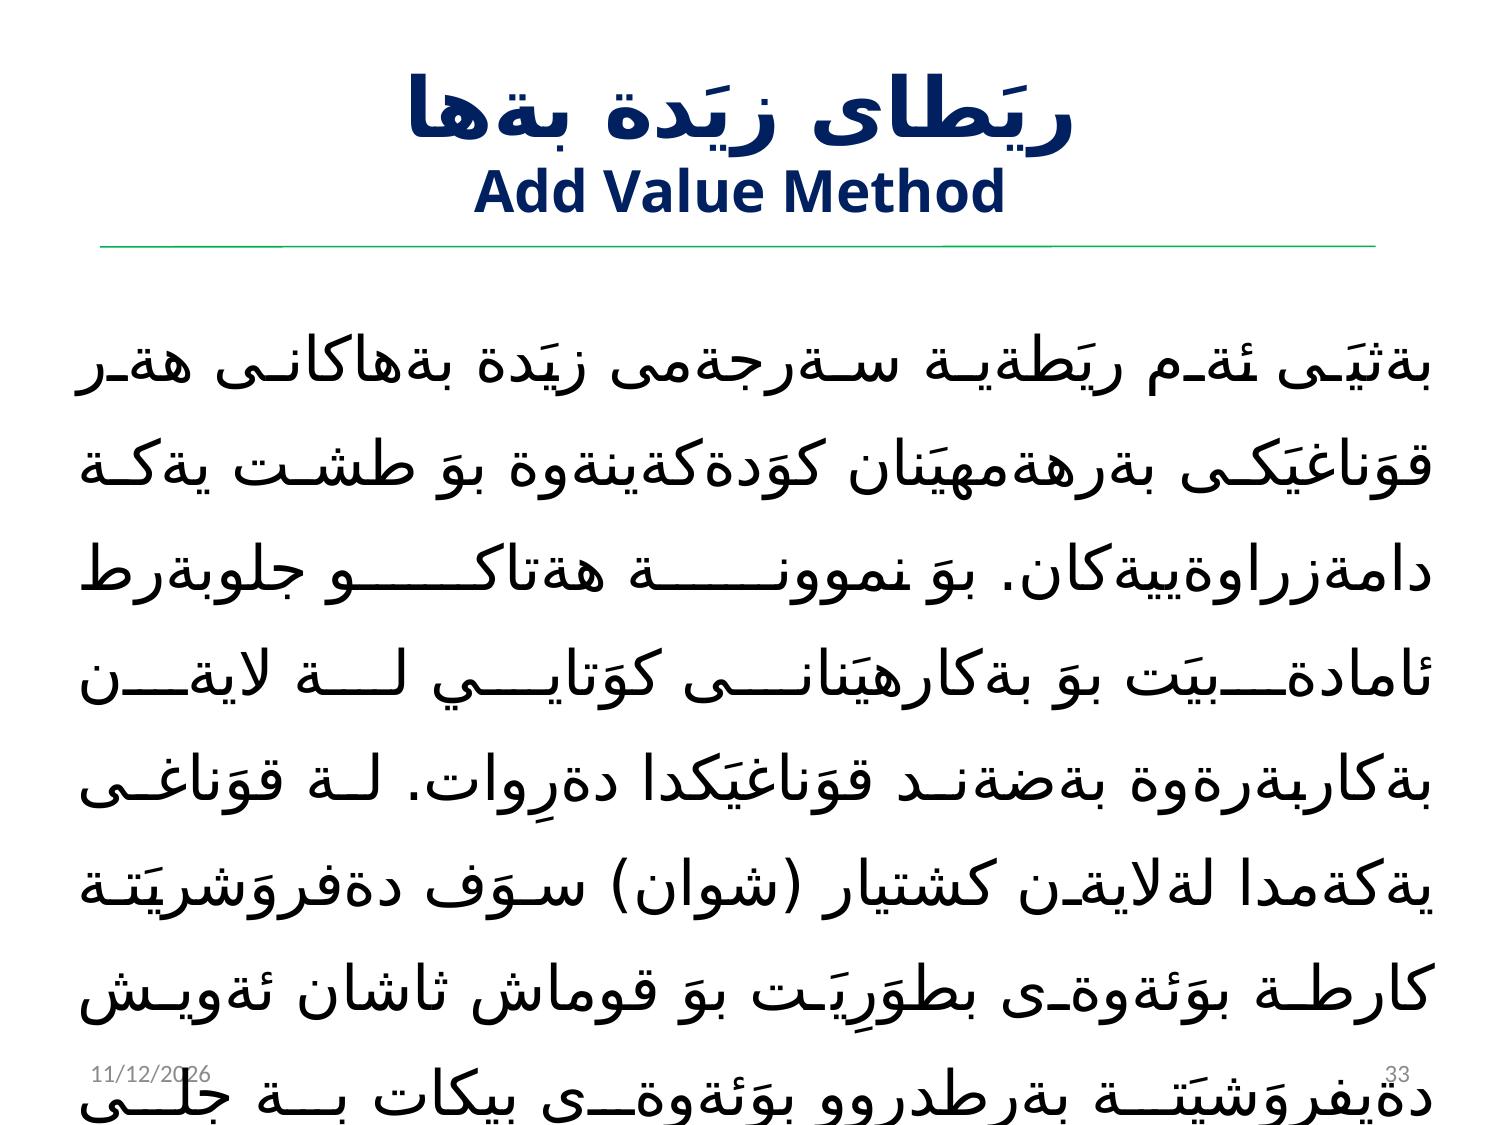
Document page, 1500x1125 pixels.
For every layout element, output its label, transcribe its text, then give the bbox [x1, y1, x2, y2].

text_box بةثيَى ئةم ريَطةية سةرجةمى زيَدة بةهاكانى هةر قوَناغيَكى بةرهةمهيَنان كوَدةكةينةوة بوَ طشت يةكة دامةزراوةييةكان. بوَ نموونة هةتاكو جلوبةرط ئامادةبيَت بوَ بةكارهيَنانى كوَتايي لة لايةن بةكاربةرةوة بةضةند قوَناغيَكدا دةرِوات. لة قوَناغى يةكةمدا لةلايةن كشتيار (شوان) سوَف دةفروَشريَتة كارطة بوَئةوةى بطوَرِيَت بوَ قوماش ثاشان ئةويش دةيفروَشيَتة بةرطدروو بوَئةوةى بيكات بة جلى ئامادة. كةواتة زيَدة بةهاى طشت قوَناغةكان كوَدةكريَتةوة. [62, 281, 1450, 1125]
title ‌ريَطاى زيَدة بةها Add Value Method [111, 31, 1371, 244]
